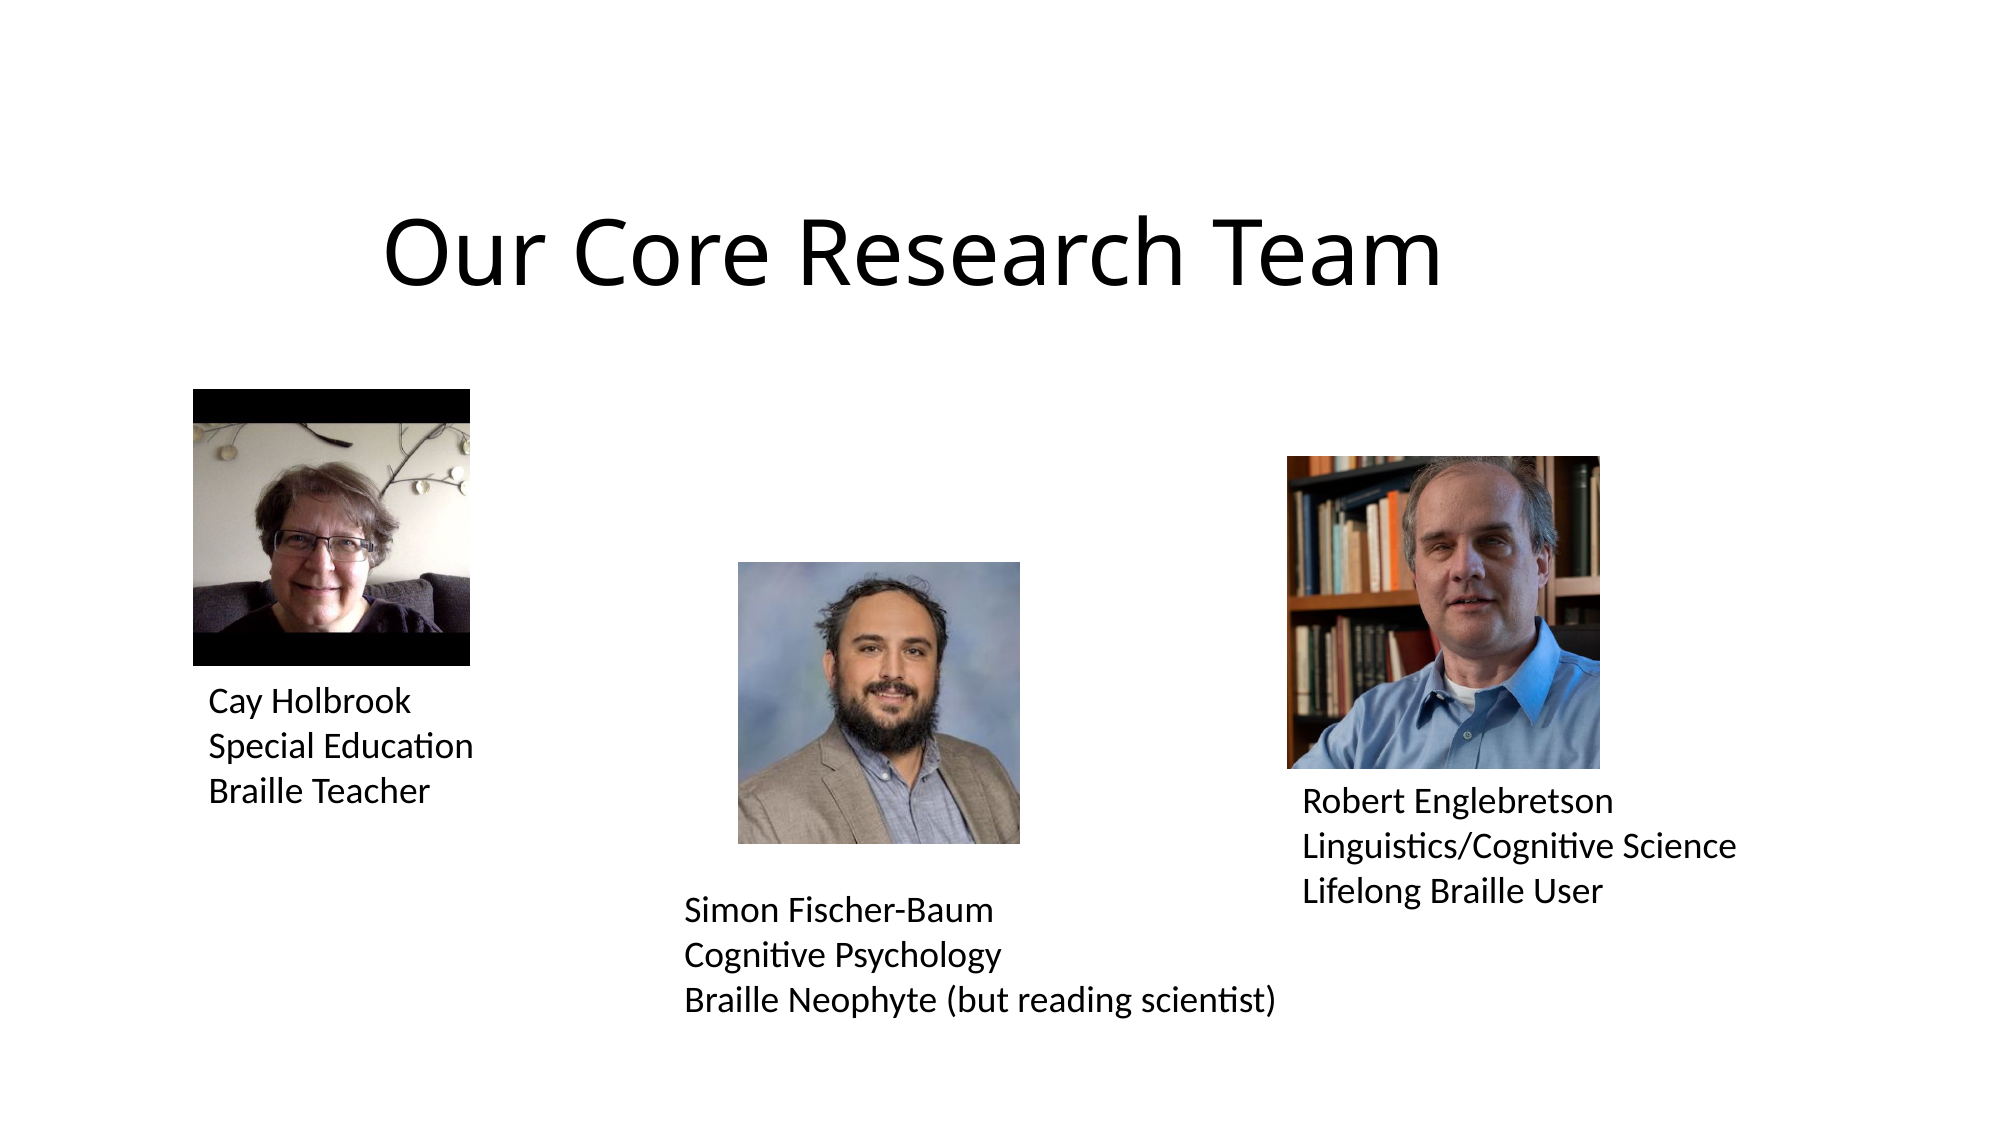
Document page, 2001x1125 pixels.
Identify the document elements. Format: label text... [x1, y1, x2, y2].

text_box Robert Englebretson Linguistics/Cognitive Science Lifelong Braille User [1287, 768, 1780, 919]
text_box Simon Fischer-Baum Cognitive Psychology Braille Neophyte (but reading scientist) [669, 877, 1331, 1028]
text_box Cay Holbrook Special Education Braille Teacher [193, 668, 686, 819]
picture [193, 389, 470, 666]
picture [737, 562, 1020, 844]
picture [1287, 456, 1600, 769]
title Our Core Research Team [366, 158, 1634, 354]
